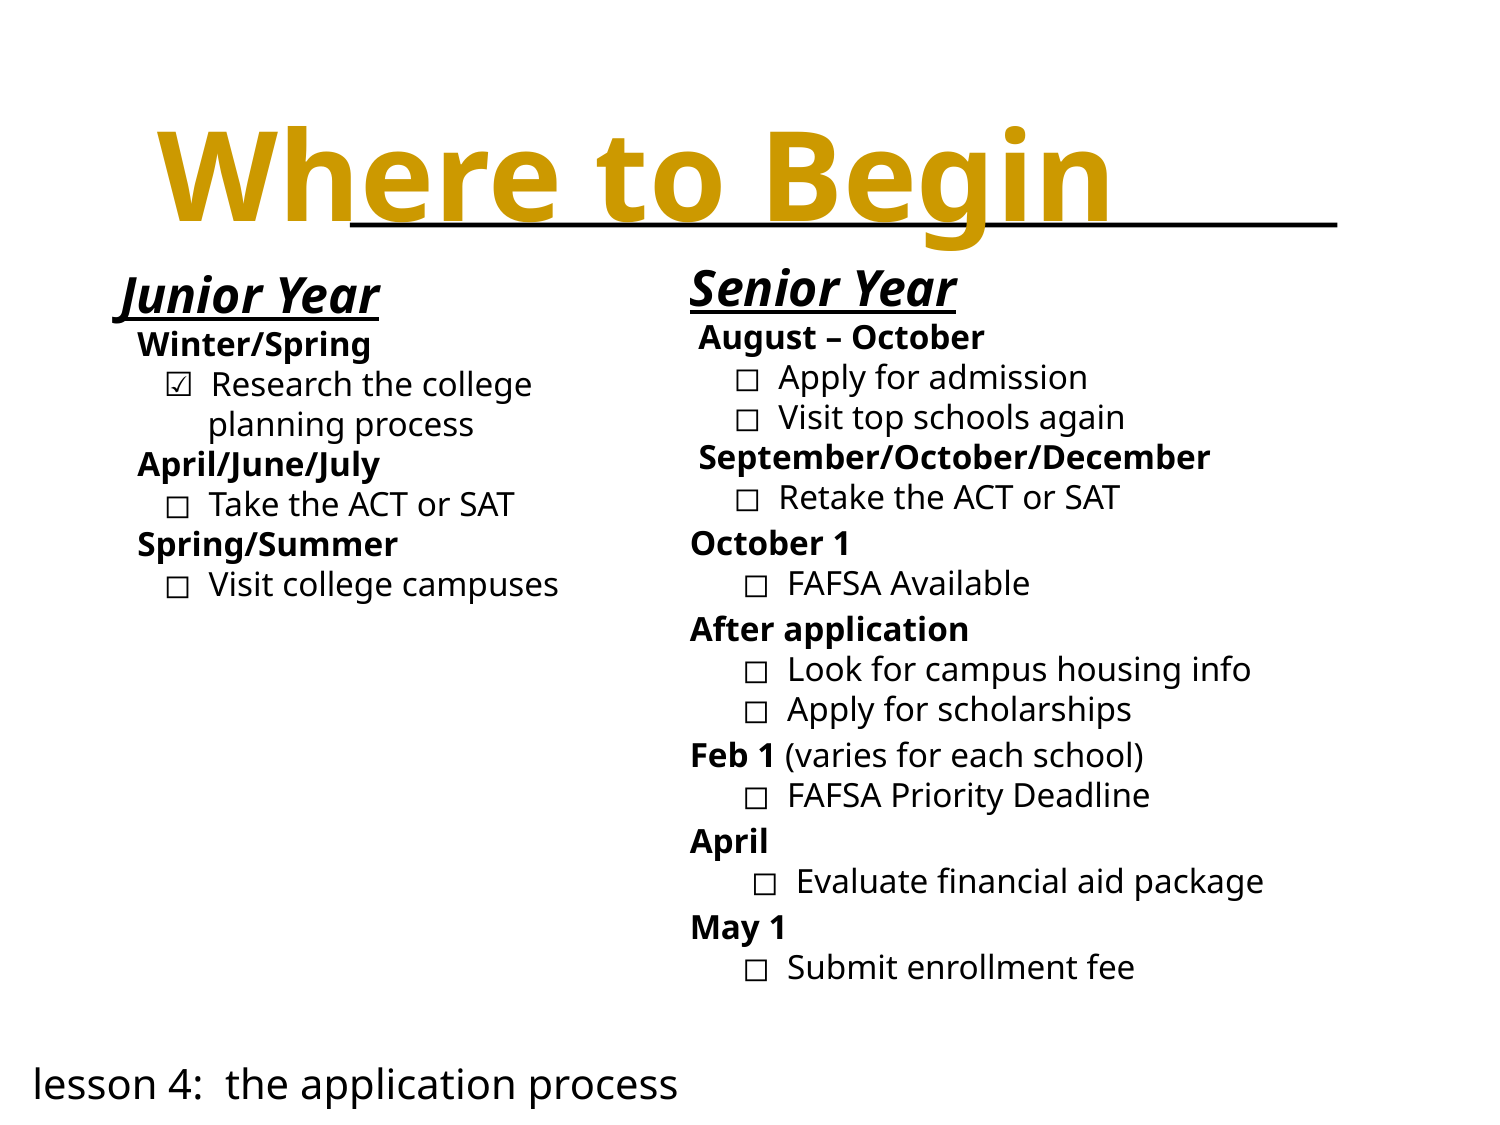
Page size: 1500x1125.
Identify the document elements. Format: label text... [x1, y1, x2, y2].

text_box Senior Year August – October ◻ Apply for admission ◻ Visit top schools again September/October/December ◻ Retake the ACT or SAT October 1 ◻ FAFSA Available After application ◻ Look for campus housing info ◻ Apply for scholarships Feb 1 (varies for each school) ◻ FAFSA Priority Deadline April ◻ Evaluate financial aid package May 1 ◻ Submit enrollment fee [682, 249, 1495, 994]
text_box lesson 4: the application process [24, 1050, 725, 1115]
text_box Junior Year Winter/Spring ☑ Research the college planning process April/June/July ◻ Take the ACT or SAT Spring/Summer ◻ Visit college campuses [112, 255, 588, 610]
text_box Where to Begin [149, 106, 1500, 257]
